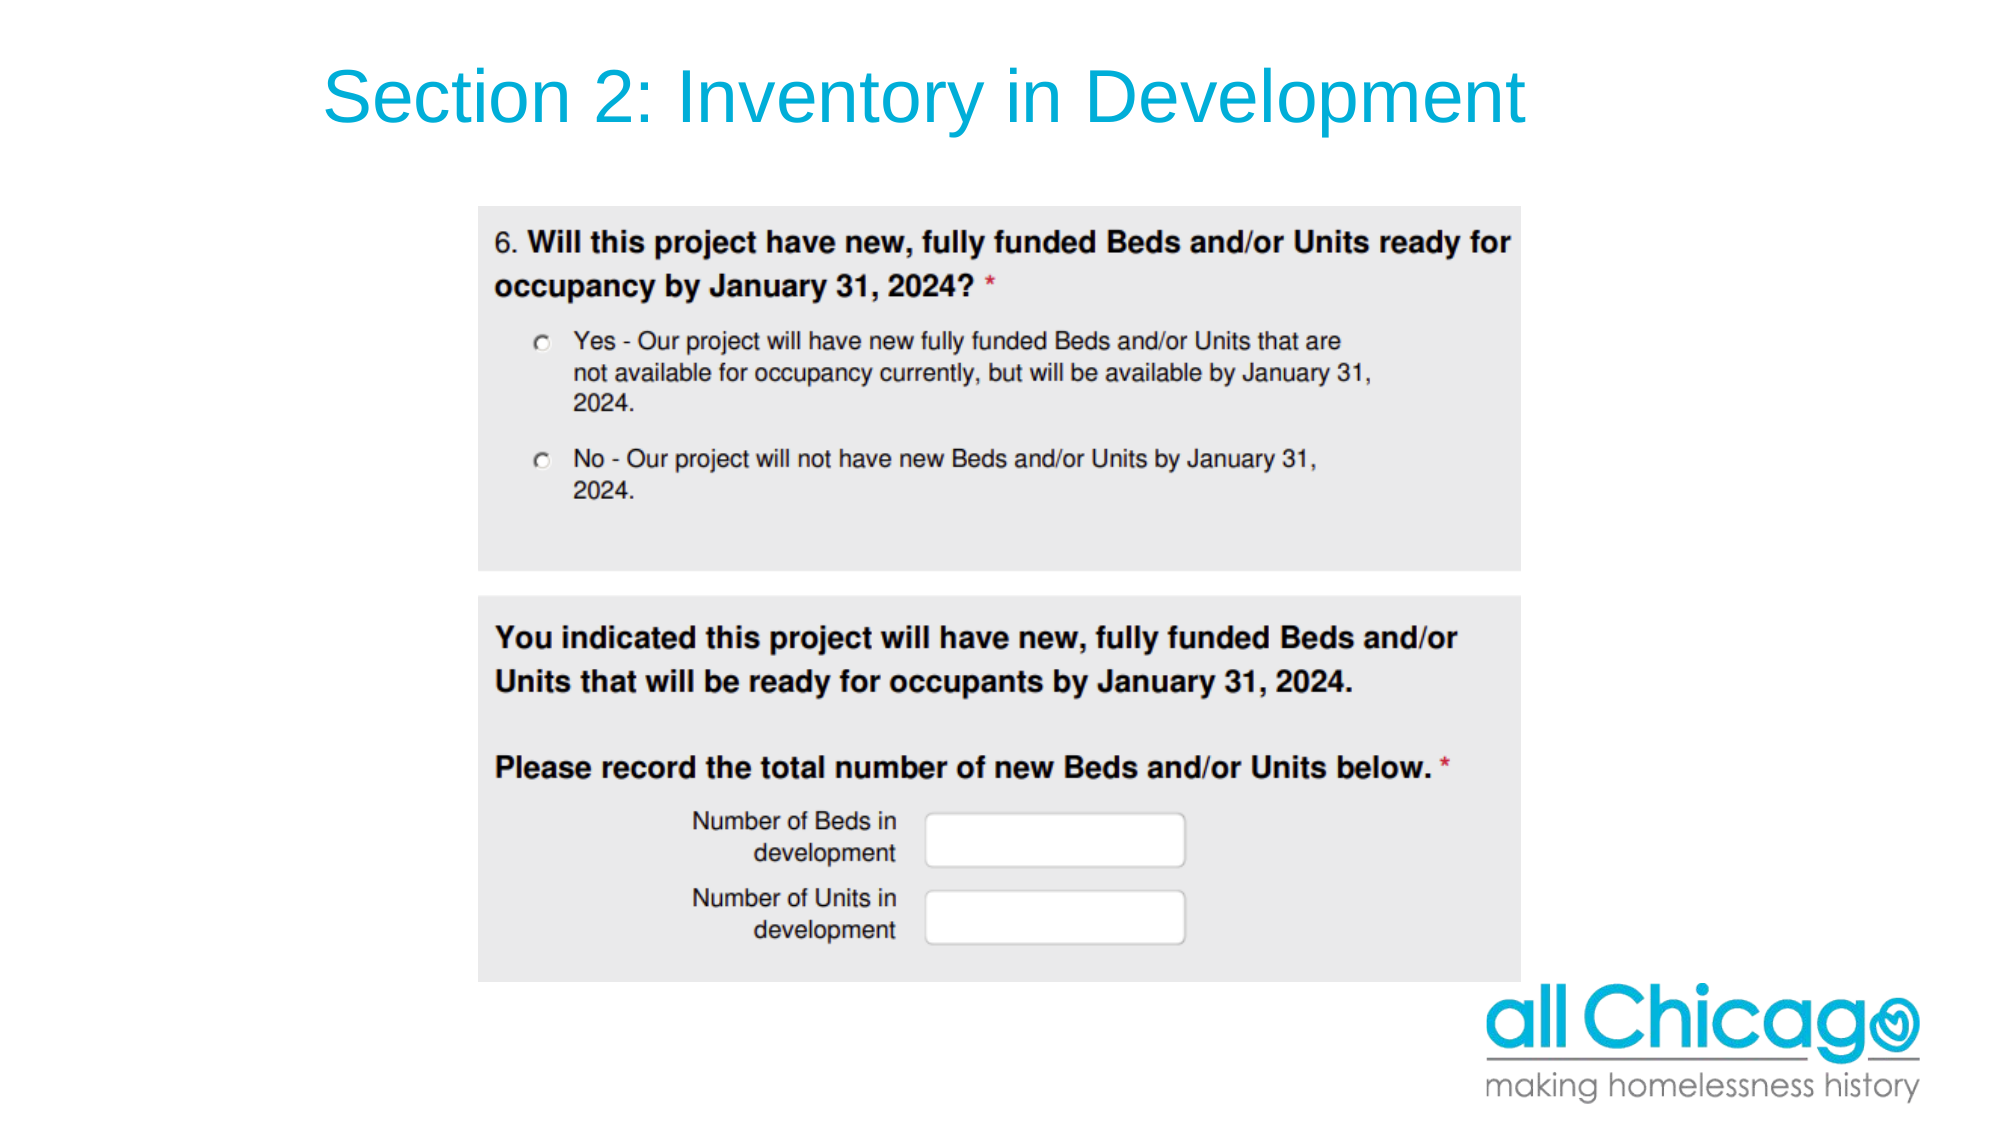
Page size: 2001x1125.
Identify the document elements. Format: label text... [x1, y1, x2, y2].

picture [1486, 983, 1920, 1104]
picture [478, 206, 1522, 982]
title Section 2: Inventory in Development​ [322, 47, 1678, 147]
